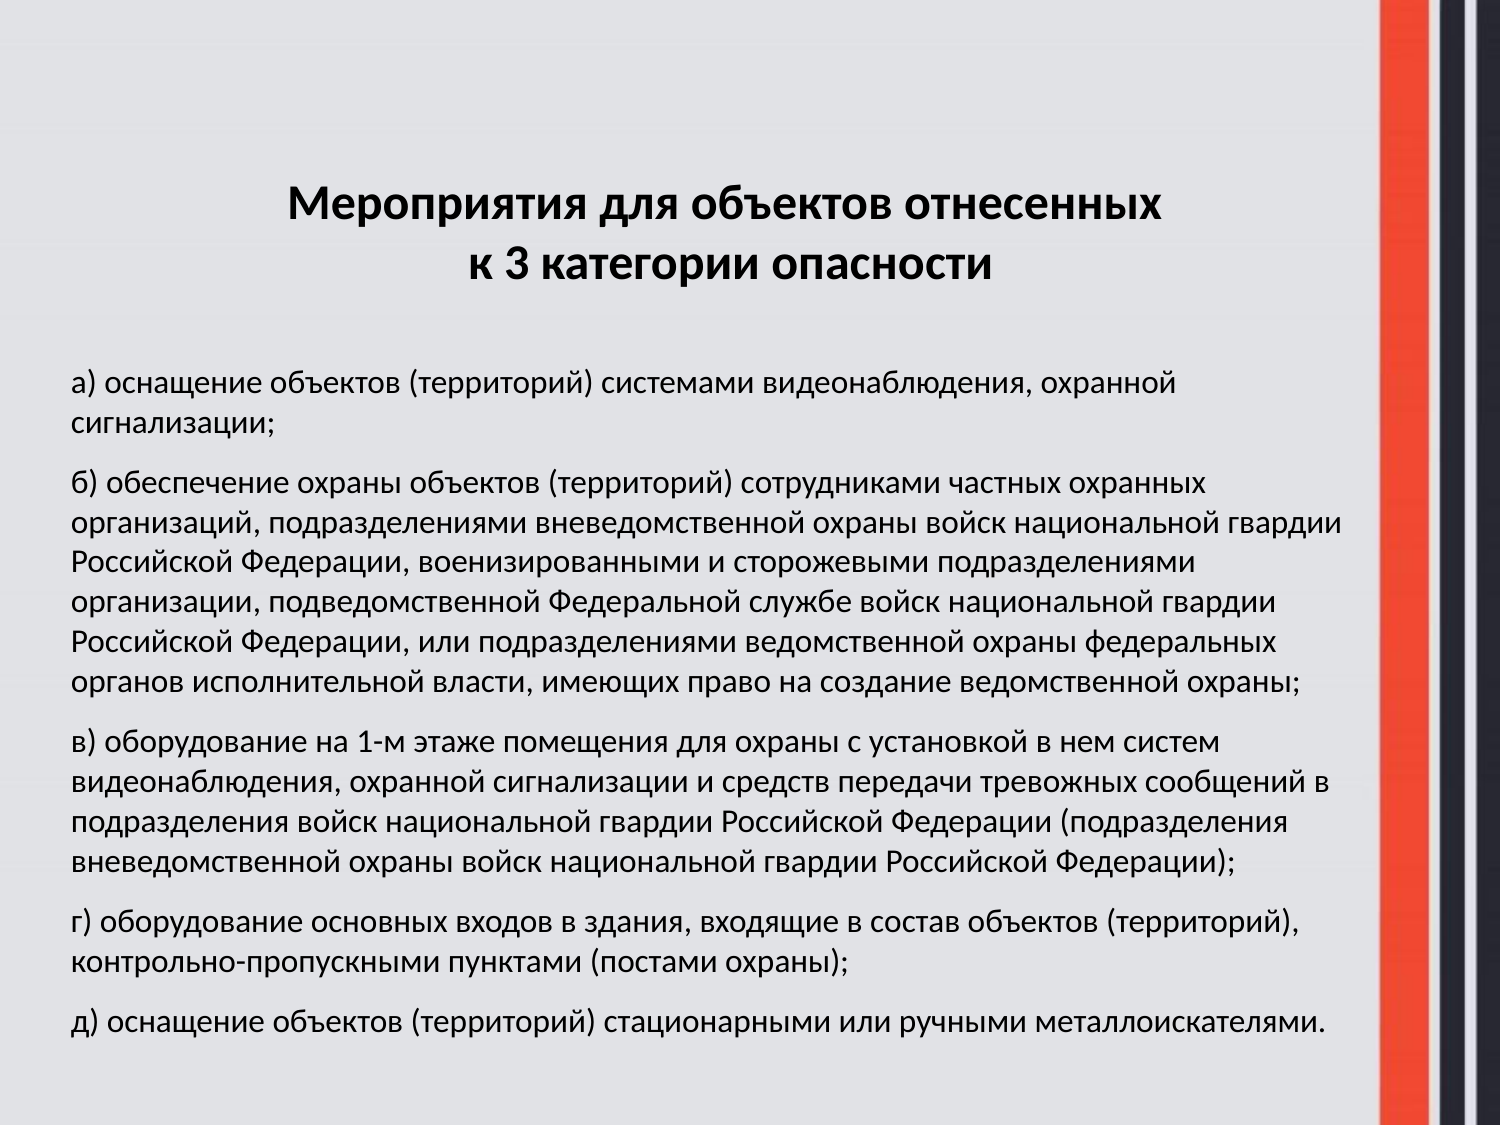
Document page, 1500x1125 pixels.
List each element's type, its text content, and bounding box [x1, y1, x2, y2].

text_box а) оснащение объектов (территорий) системами видеонаблюдения, охранной сигнализации; б) обеспечение охраны объектов (территорий) сотрудниками частных охранных организаций, подразделениями вневедомственной охраны войск национальной гвардии Российской Федерации, военизированными и сторожевыми подразделениями организации, подведомственной Федеральной службе войск национальной гвардии Российской Федерации, или подразделениями ведомственной охраны федеральных органов исполнительной власти, имеющих право на создание ведомственной охраны; в) оборудование на 1-м этаже помещения для охраны с установкой в нем систем видеонаблюдения, охранной сигнализации и средств передачи тревожных сообщений в подразделения войск национальной гвардии Российской Федерации (подразделения вневедомственной охраны войск национальной гвардии Российской Федерации); г) оборудование основных входов в здания, входящие в состав объектов (территорий), контрольно-пропускными пунктами (постами охраны); д) оснащение объектов (территорий) стационарными или ручными металлоискателями. [55, 352, 1361, 1063]
picture [0, 0, 1500, 1125]
text_box Мероприятия для объектов отнесенных к 3 категории опасности [55, 186, 1406, 274]
